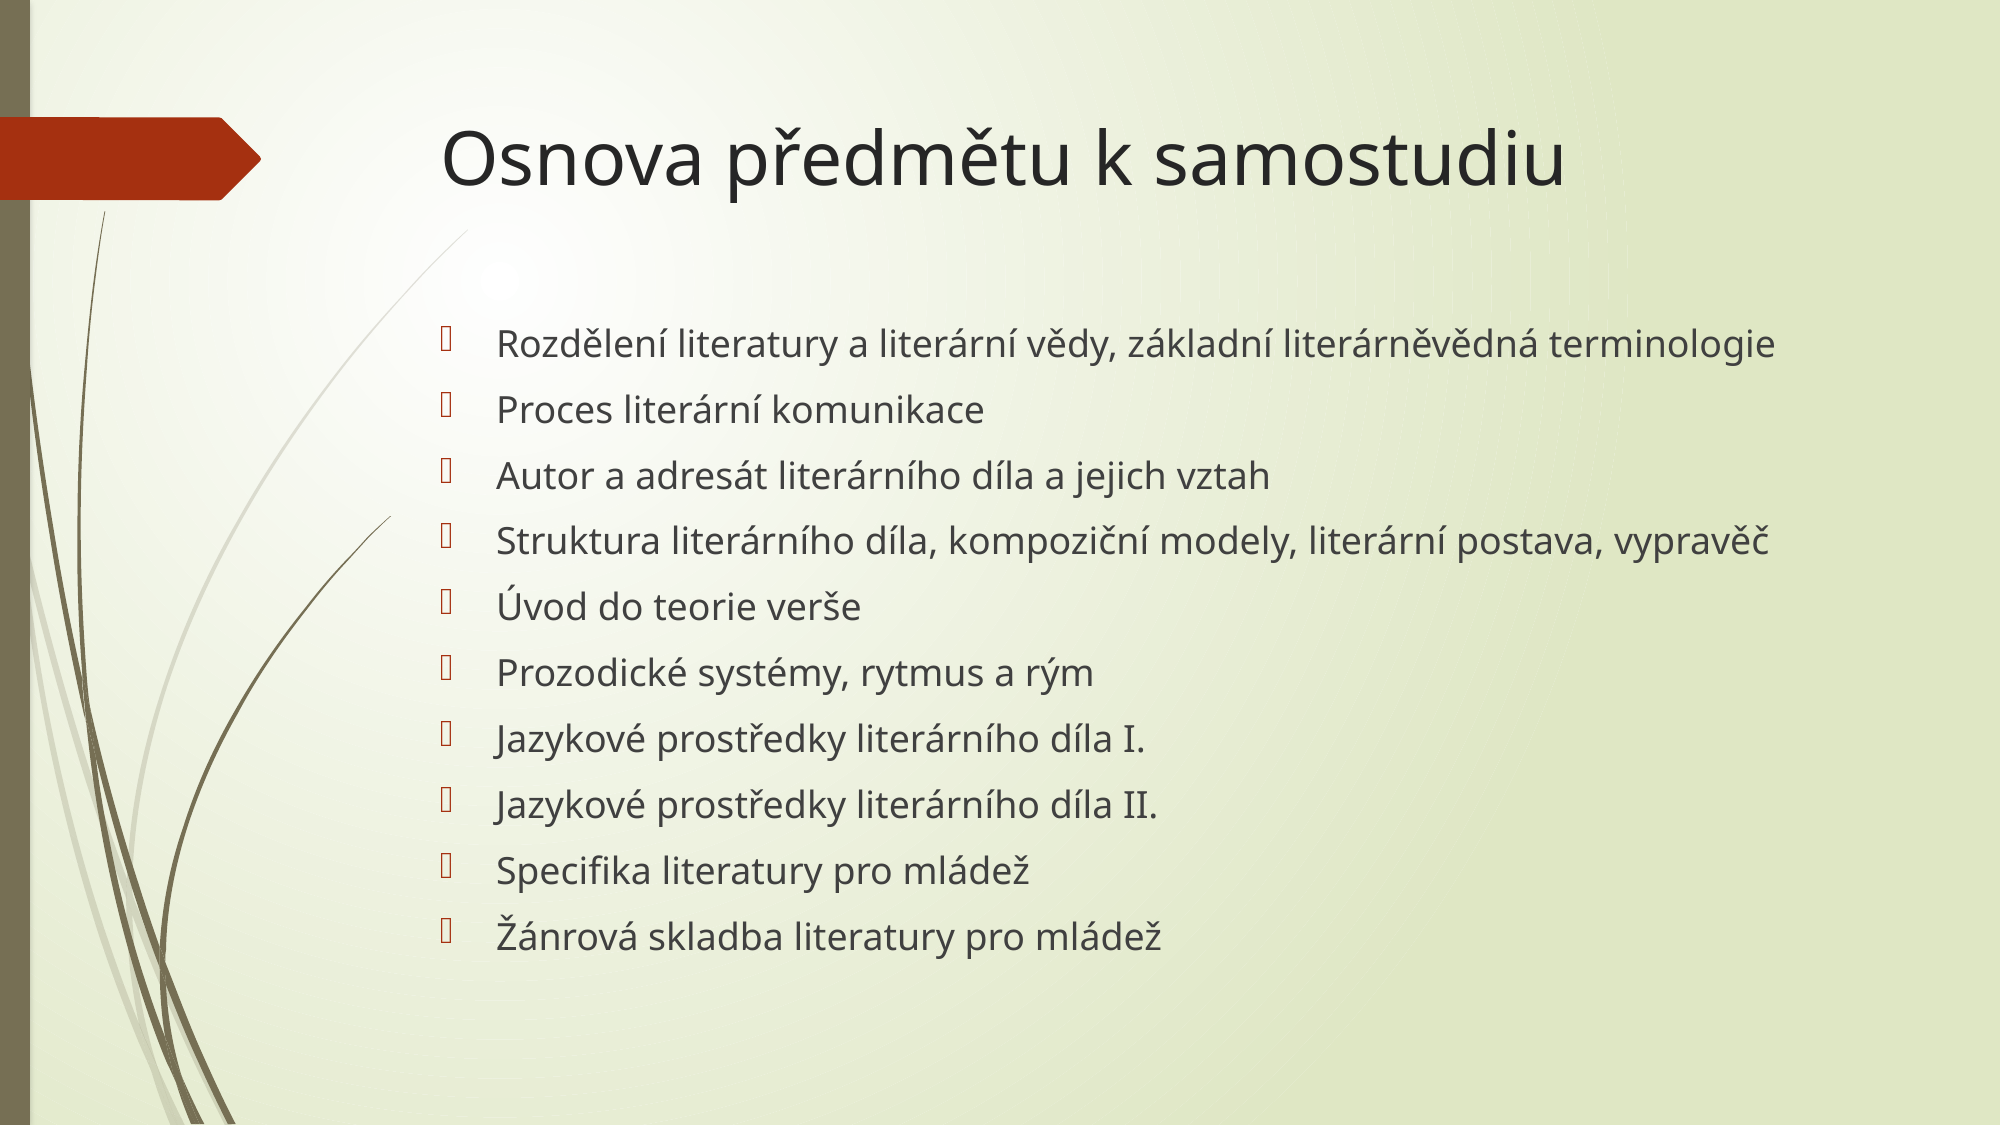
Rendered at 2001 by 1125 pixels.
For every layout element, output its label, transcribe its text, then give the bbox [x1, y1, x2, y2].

list Rozdělení literatury a literární vědy, základní literárněvědná terminologie Proces literární komunikace Autor a adresát literárního díla a jejich vztah Struktura literárního díla, kompoziční modely, literární postava, vypravěč Úvod do teorie verše Prozodické systémy, rytmus a rým Jazykové prostředky literárního díla I. Jazykové prostředky literárního díla II. Specifika literatury pro mládež Žánrová skladba literatury pro mládež [424, 312, 1888, 970]
title Osnova předmětu k samostudiu [425, 102, 1888, 312]
